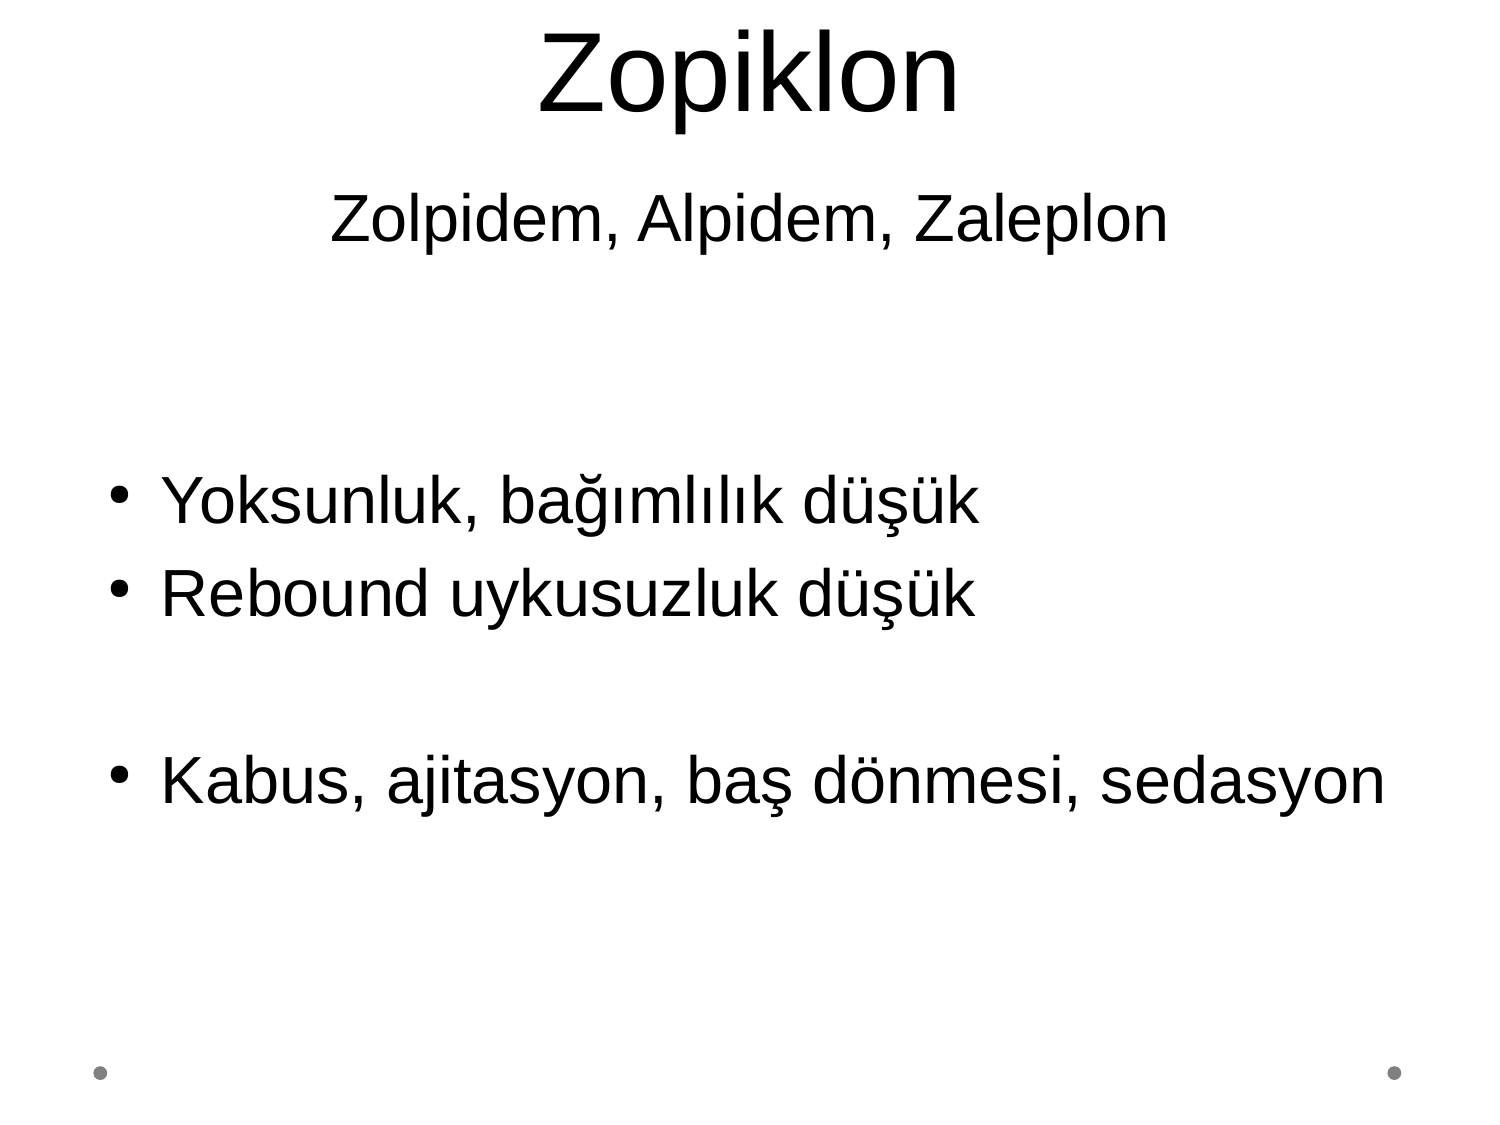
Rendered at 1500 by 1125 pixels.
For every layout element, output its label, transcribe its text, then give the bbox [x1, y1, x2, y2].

list Yoksunluk, bağımlılık düşük Rebound uykusuzluk düşük Kabus, ajitasyon, baş dönmesi, sedasyon [75, 262, 1425, 1005]
title Zopiklon Zolpidem, Alpidem, Zaleplon [75, 0, 1425, 262]
